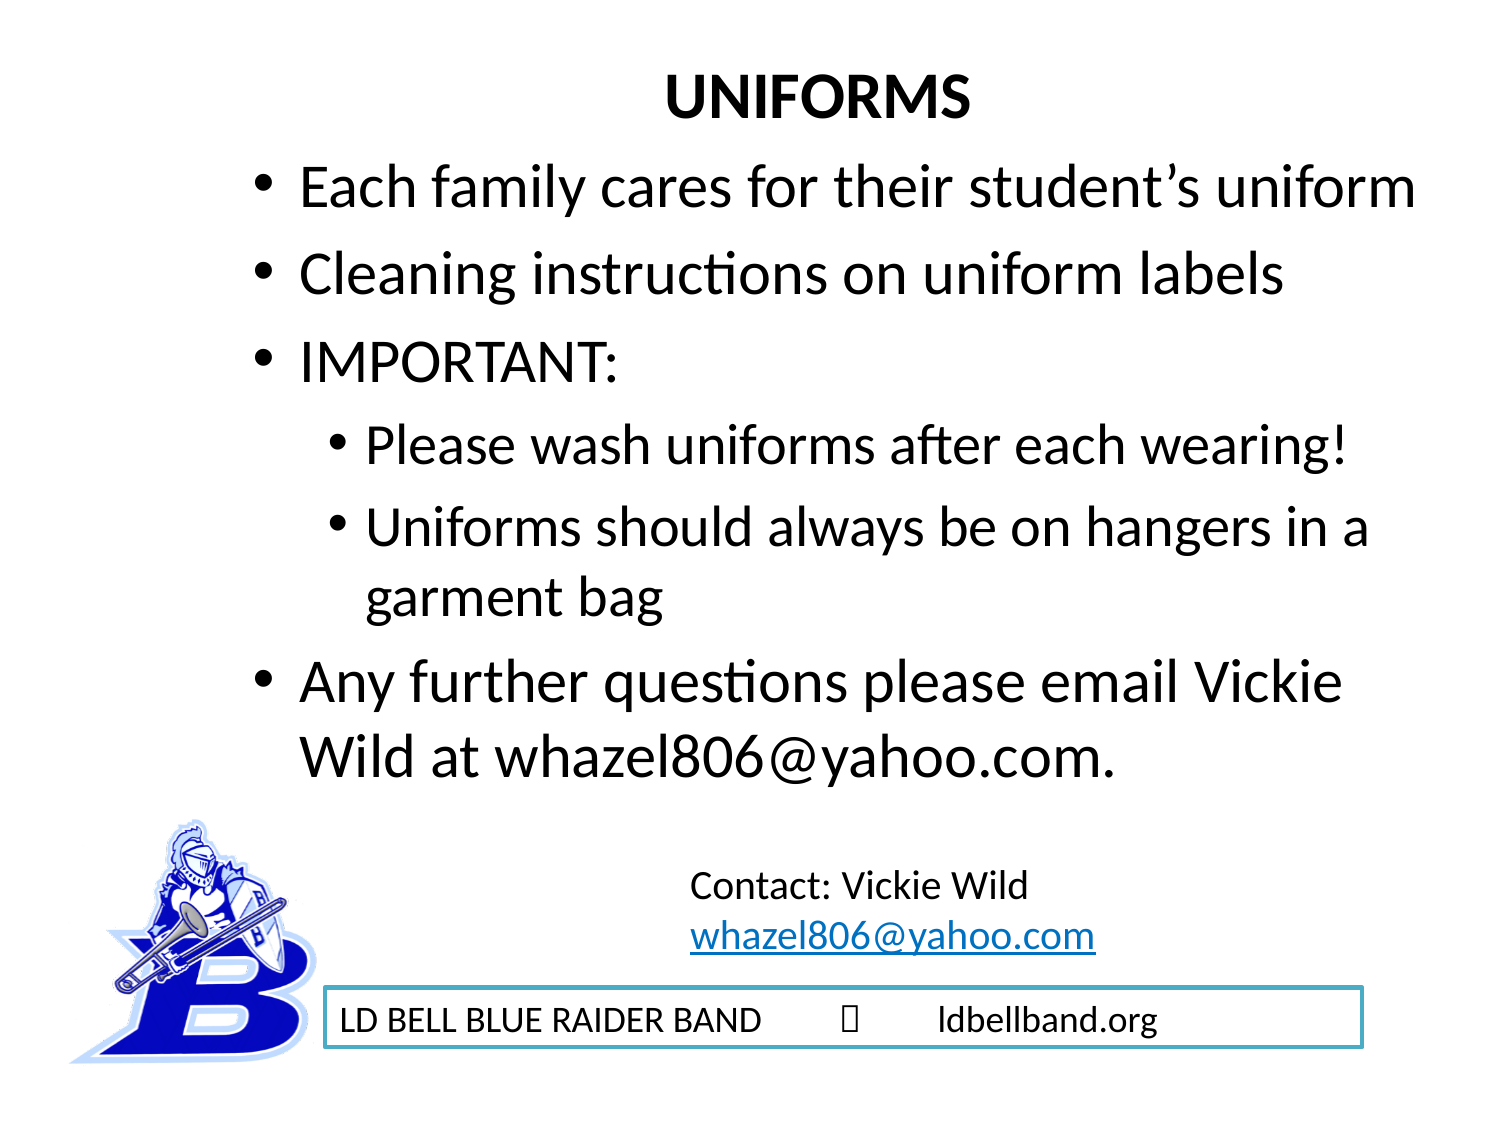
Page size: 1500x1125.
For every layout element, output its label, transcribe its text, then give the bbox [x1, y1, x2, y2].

list Contact: Vickie Wild whazel806@yahoo.com [675, 849, 1406, 943]
picture [62, 812, 333, 1075]
list UNIFORMS Each family cares for their student’s uniform Cleaning instructions on uniform labels IMPORTANT: Please wash uniforms after each wearing! Uniforms should always be on hangers in a garment bag Any further questions please email Vickie Wild at whazel806@yahoo.com. [162, 44, 1475, 950]
